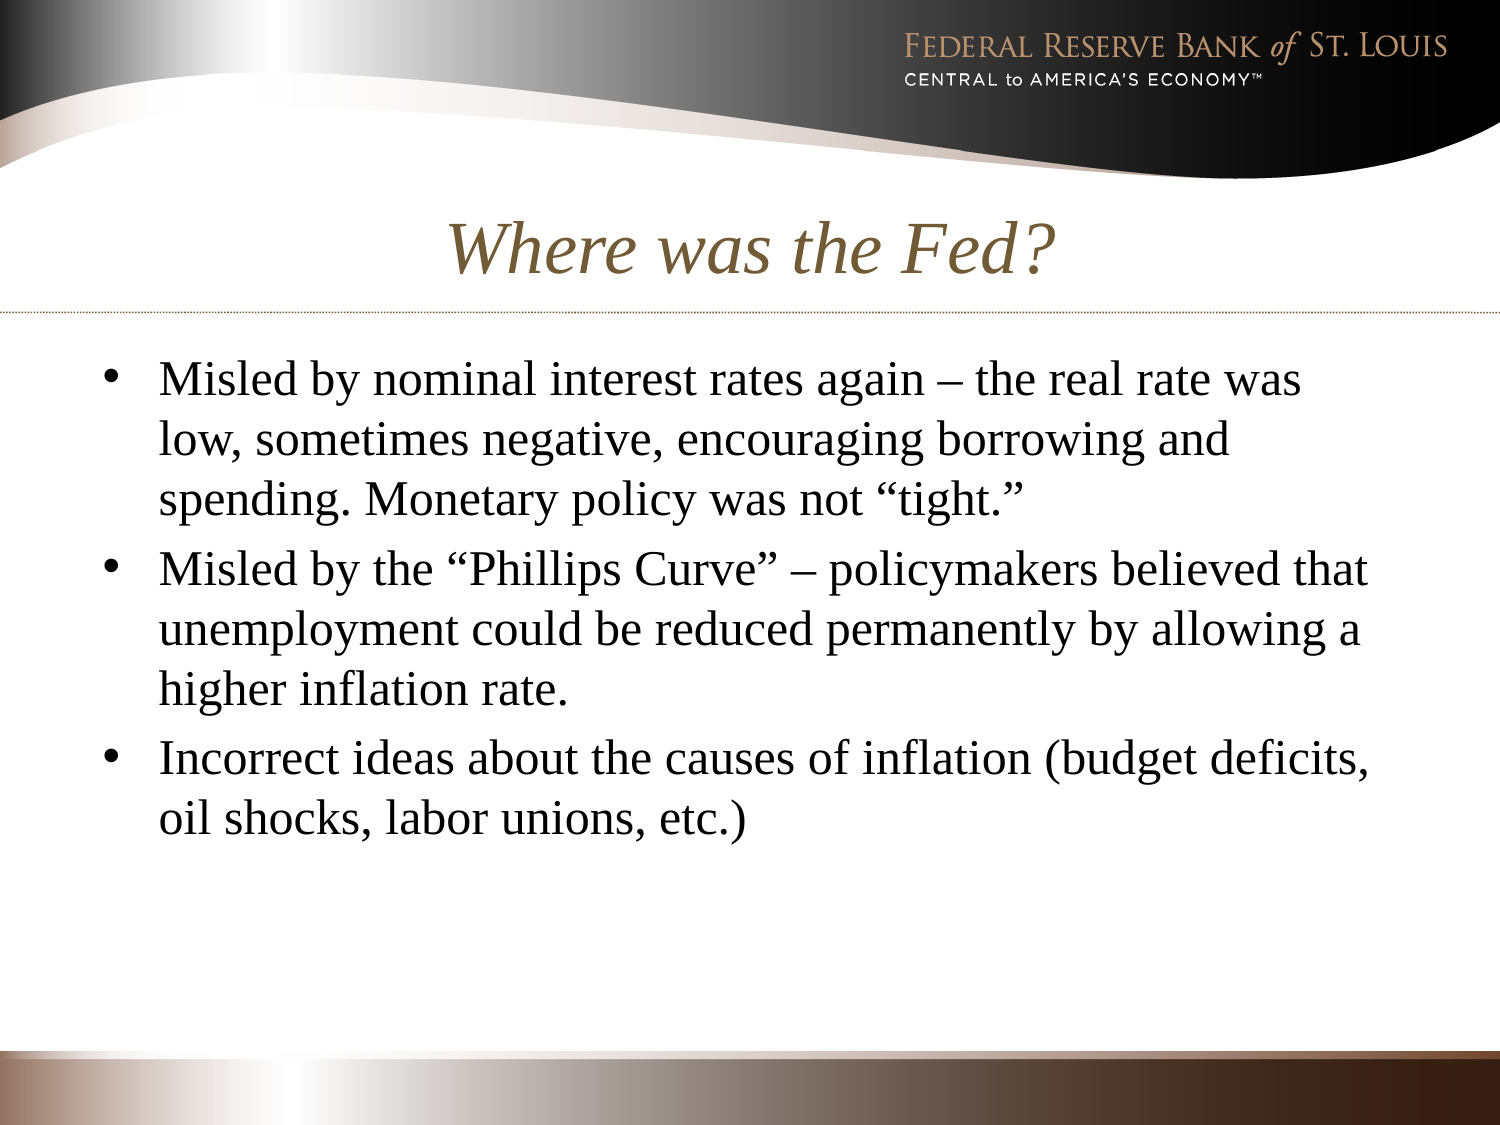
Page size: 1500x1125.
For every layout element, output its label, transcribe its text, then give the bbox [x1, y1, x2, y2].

picture [0, 0, 1500, 226]
title Where was the Fed? [87, 174, 1413, 313]
list Misled by nominal interest rates again – the real rate was low, sometimes negative, encouraging borrowing and spending. Monetary policy was not “tight.” Misled by the “Phillips Curve” – policymakers believed that unemployment could be reduced permanently by allowing a higher inflation rate. Incorrect ideas about the causes of inflation (budget deficits, oil shocks, labor unions, etc.) [87, 337, 1413, 1038]
picture [0, 1051, 1500, 1125]
